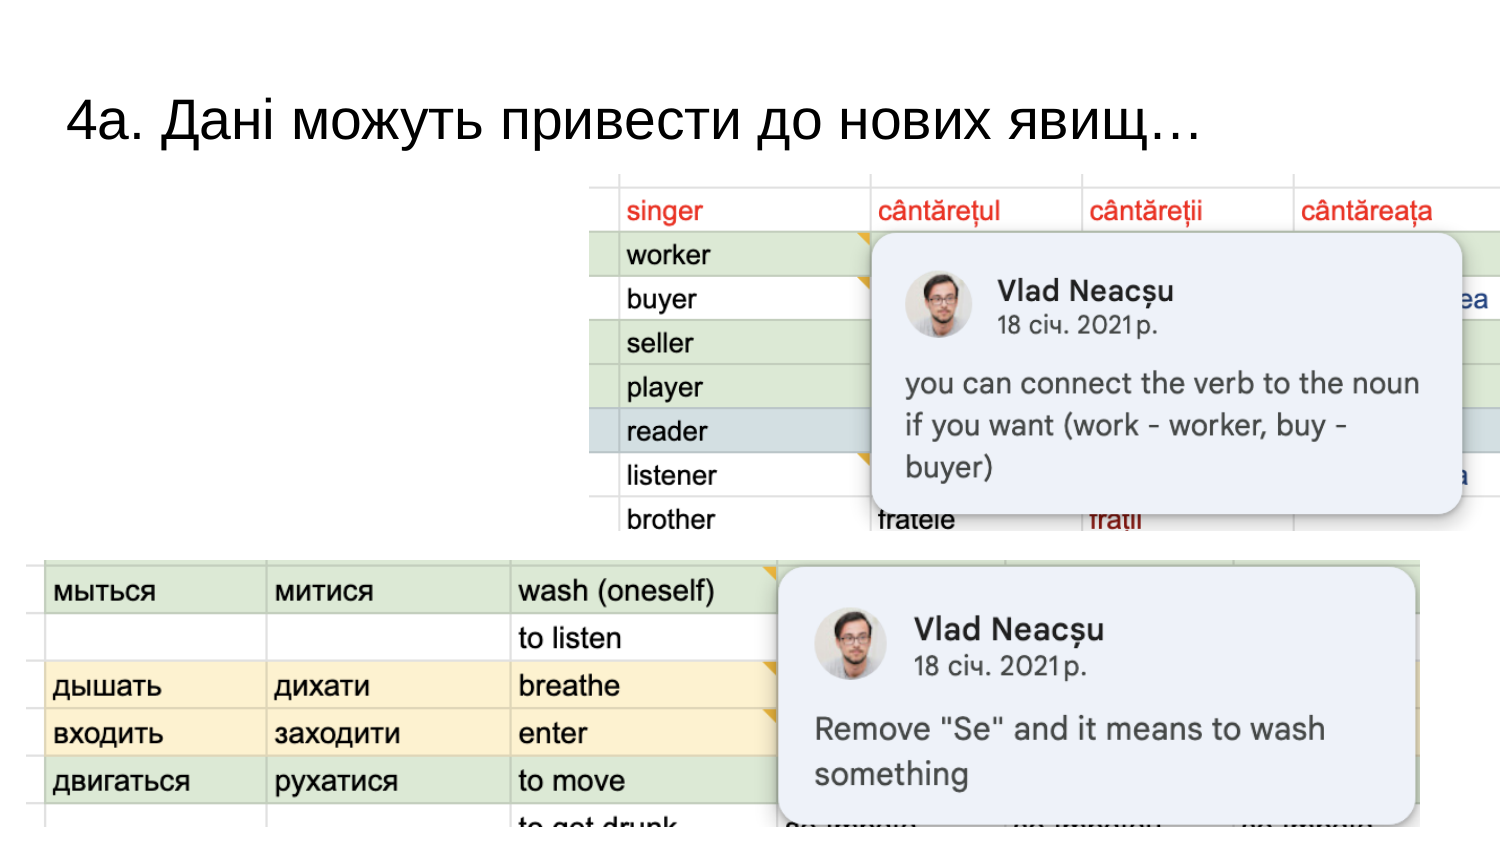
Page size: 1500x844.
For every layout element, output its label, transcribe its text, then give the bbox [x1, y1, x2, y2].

picture [589, 174, 1500, 531]
picture [26, 559, 1420, 827]
title 4а. Дані можуть привести до нових явищ… [51, 72, 1449, 167]
